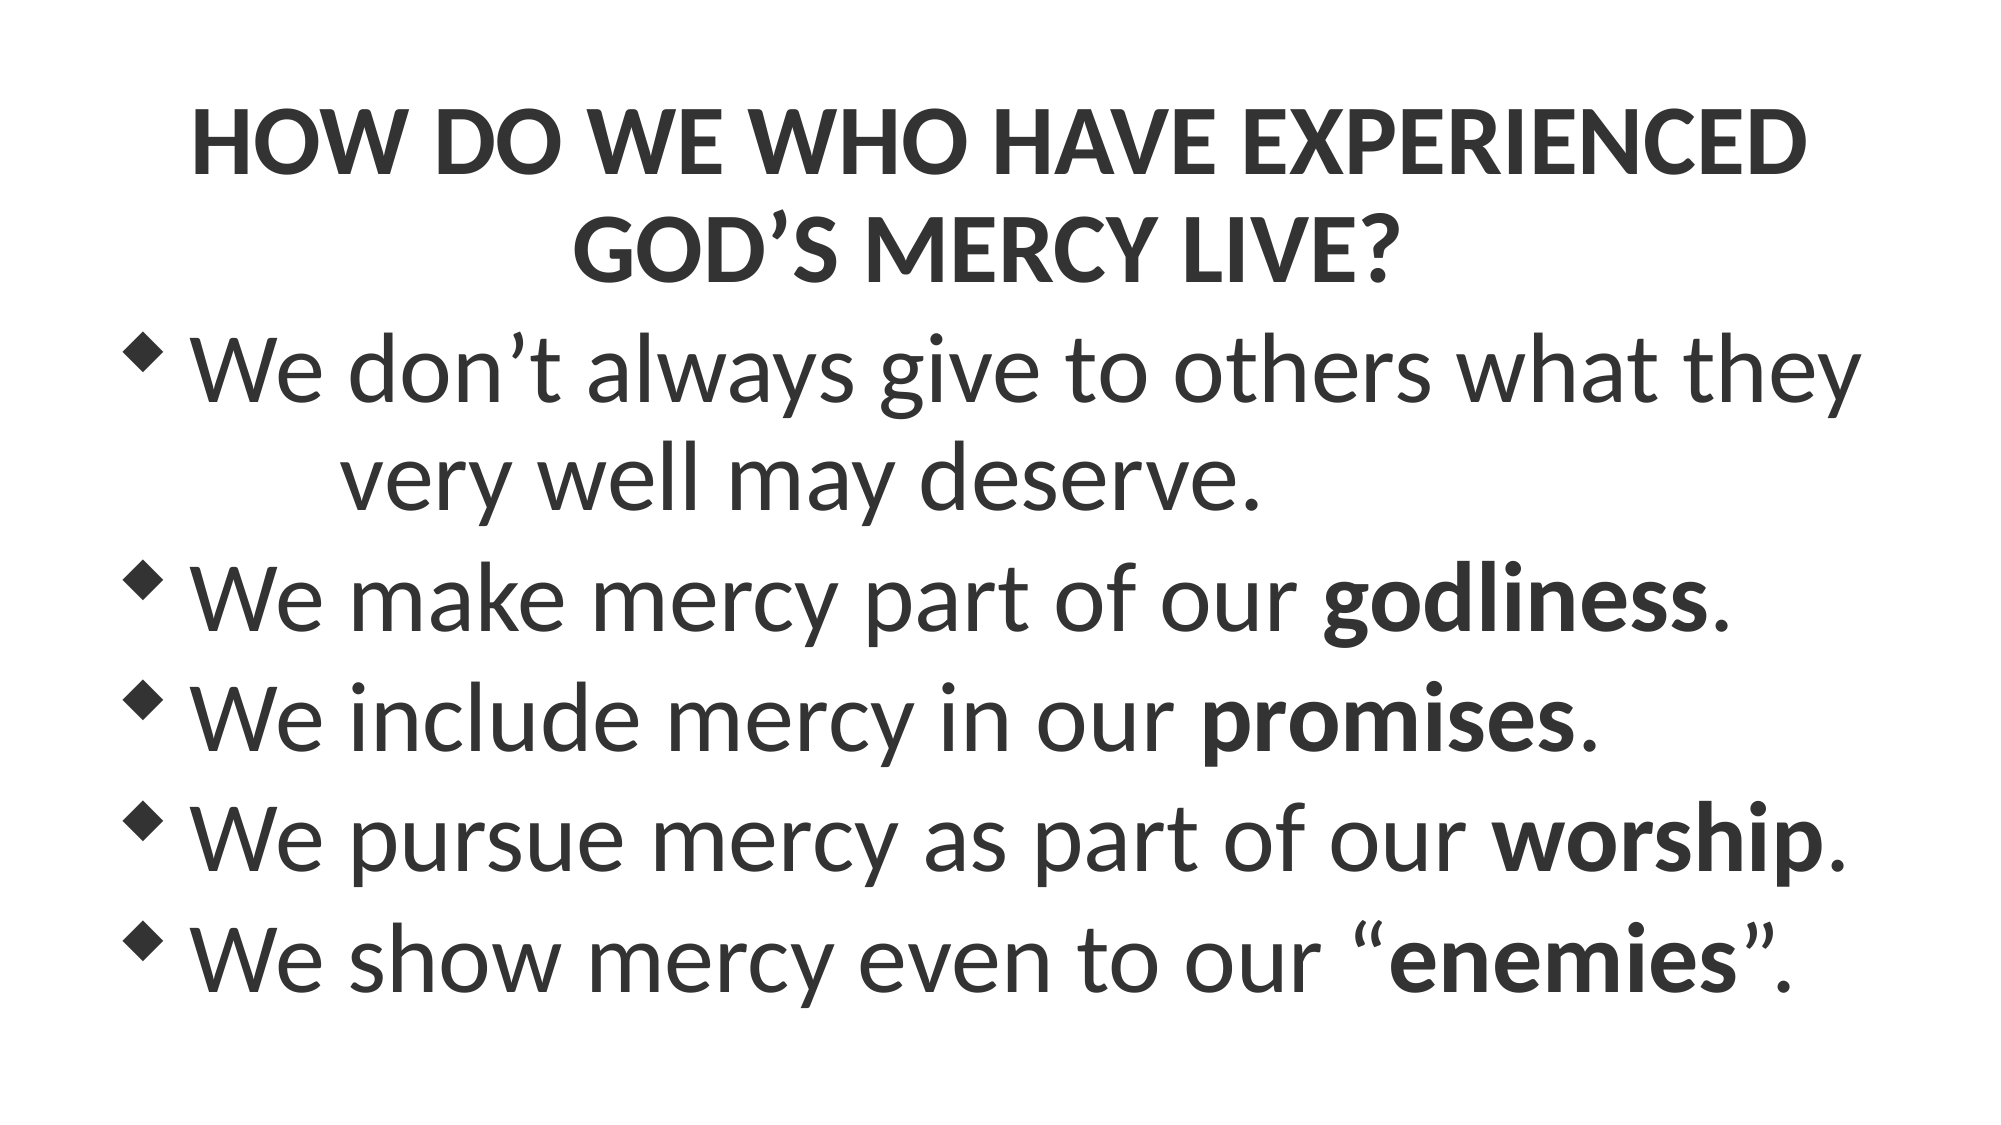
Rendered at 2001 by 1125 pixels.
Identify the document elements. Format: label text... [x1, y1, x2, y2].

subtitle How Do we who have experienced god’s mercy LIVE? We don’t always give to others what they very well may deserve. We make mercy part of our godliness. We include mercy in our promises. We pursue mercy as part of our worship. We show mercy even to our “enemies”. [99, 80, 1900, 1045]
